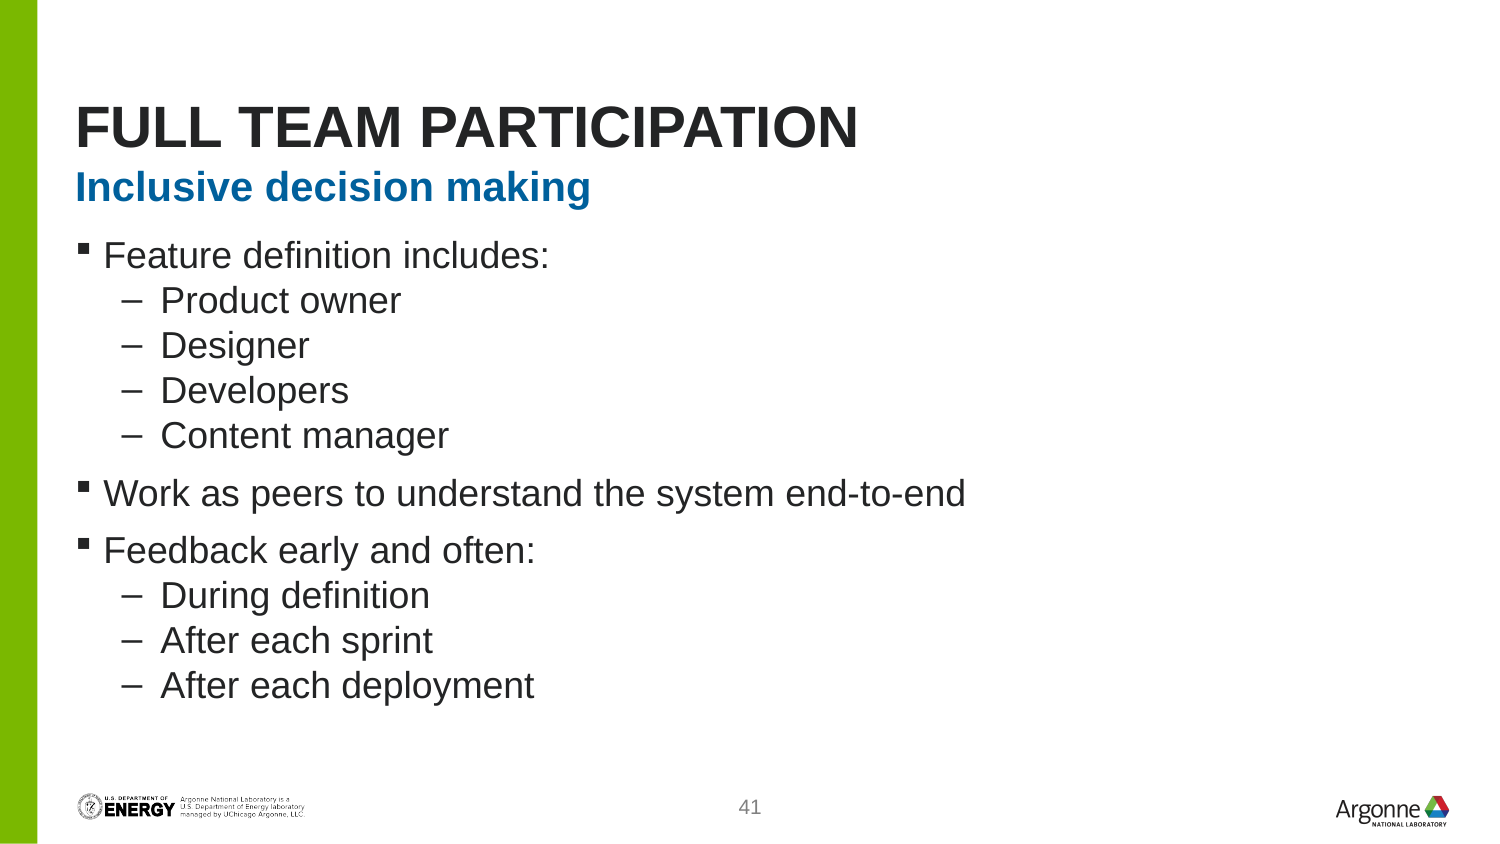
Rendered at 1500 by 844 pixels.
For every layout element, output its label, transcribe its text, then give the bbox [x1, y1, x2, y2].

list Feature definition includes: Product owner Designer Developers Content manager Work as peers to understand the system end-to-end Feedback early and often: During definition After each sprint After each deployment [75, 231, 1449, 776]
list Inclusive decision making [75, 165, 1449, 228]
picture [1330, 787, 1458, 834]
title Full team participation [75, 58, 1449, 161]
slide_number 41 [712, 796, 788, 819]
picture [75, 791, 308, 822]
